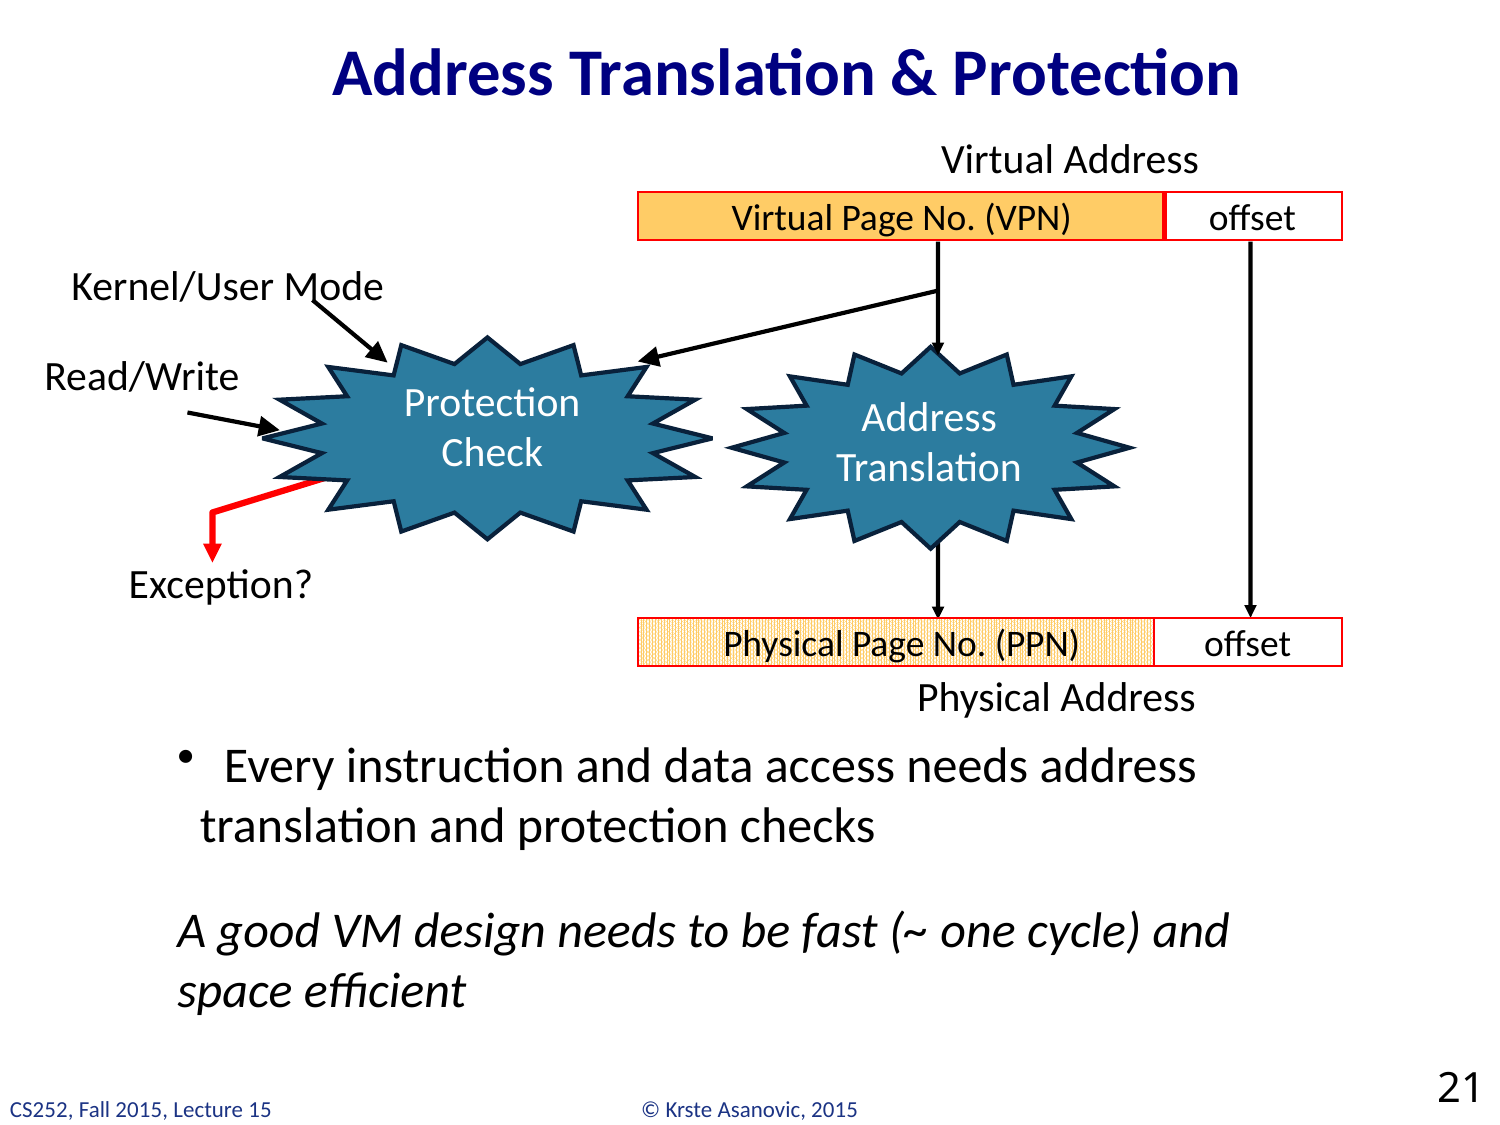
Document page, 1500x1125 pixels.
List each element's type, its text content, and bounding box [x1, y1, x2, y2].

text_box [931, 241, 945, 356]
text_box [332, 317, 388, 363]
text_box [396, 337, 579, 366]
slide_number 21 [1362, 1085, 1500, 1125]
text_box [931, 542, 945, 617]
text_box Virtual Page No. (VPN) [637, 191, 1163, 240]
text_box Every instruction and data access needs address translation and protection checks A good VM design needs to be fast (~ one cycle) and space efficient [162, 724, 1357, 1025]
text_box Kernel/User Mode [56, 251, 400, 317]
text_box [731, 376, 1130, 549]
text_box offset [1163, 191, 1342, 240]
text_box Address Translation [818, 381, 1040, 499]
text_box Read/Write [29, 341, 317, 407]
text_box [1244, 241, 1257, 617]
text_box offset [1153, 617, 1342, 667]
text_box [187, 412, 280, 437]
text_box Protection Check [374, 366, 610, 484]
text_box [848, 346, 1013, 381]
text_box [206, 479, 345, 563]
text_box [262, 366, 713, 540]
title Address Translation & Protection [199, 12, 1376, 126]
text_box Virtual Address [926, 125, 1215, 190]
text_box Physical Page No. (PPN) [637, 617, 1153, 667]
text_box Physical Address [902, 667, 1211, 727]
text_box [637, 290, 938, 367]
text_box Exception? [114, 549, 329, 615]
